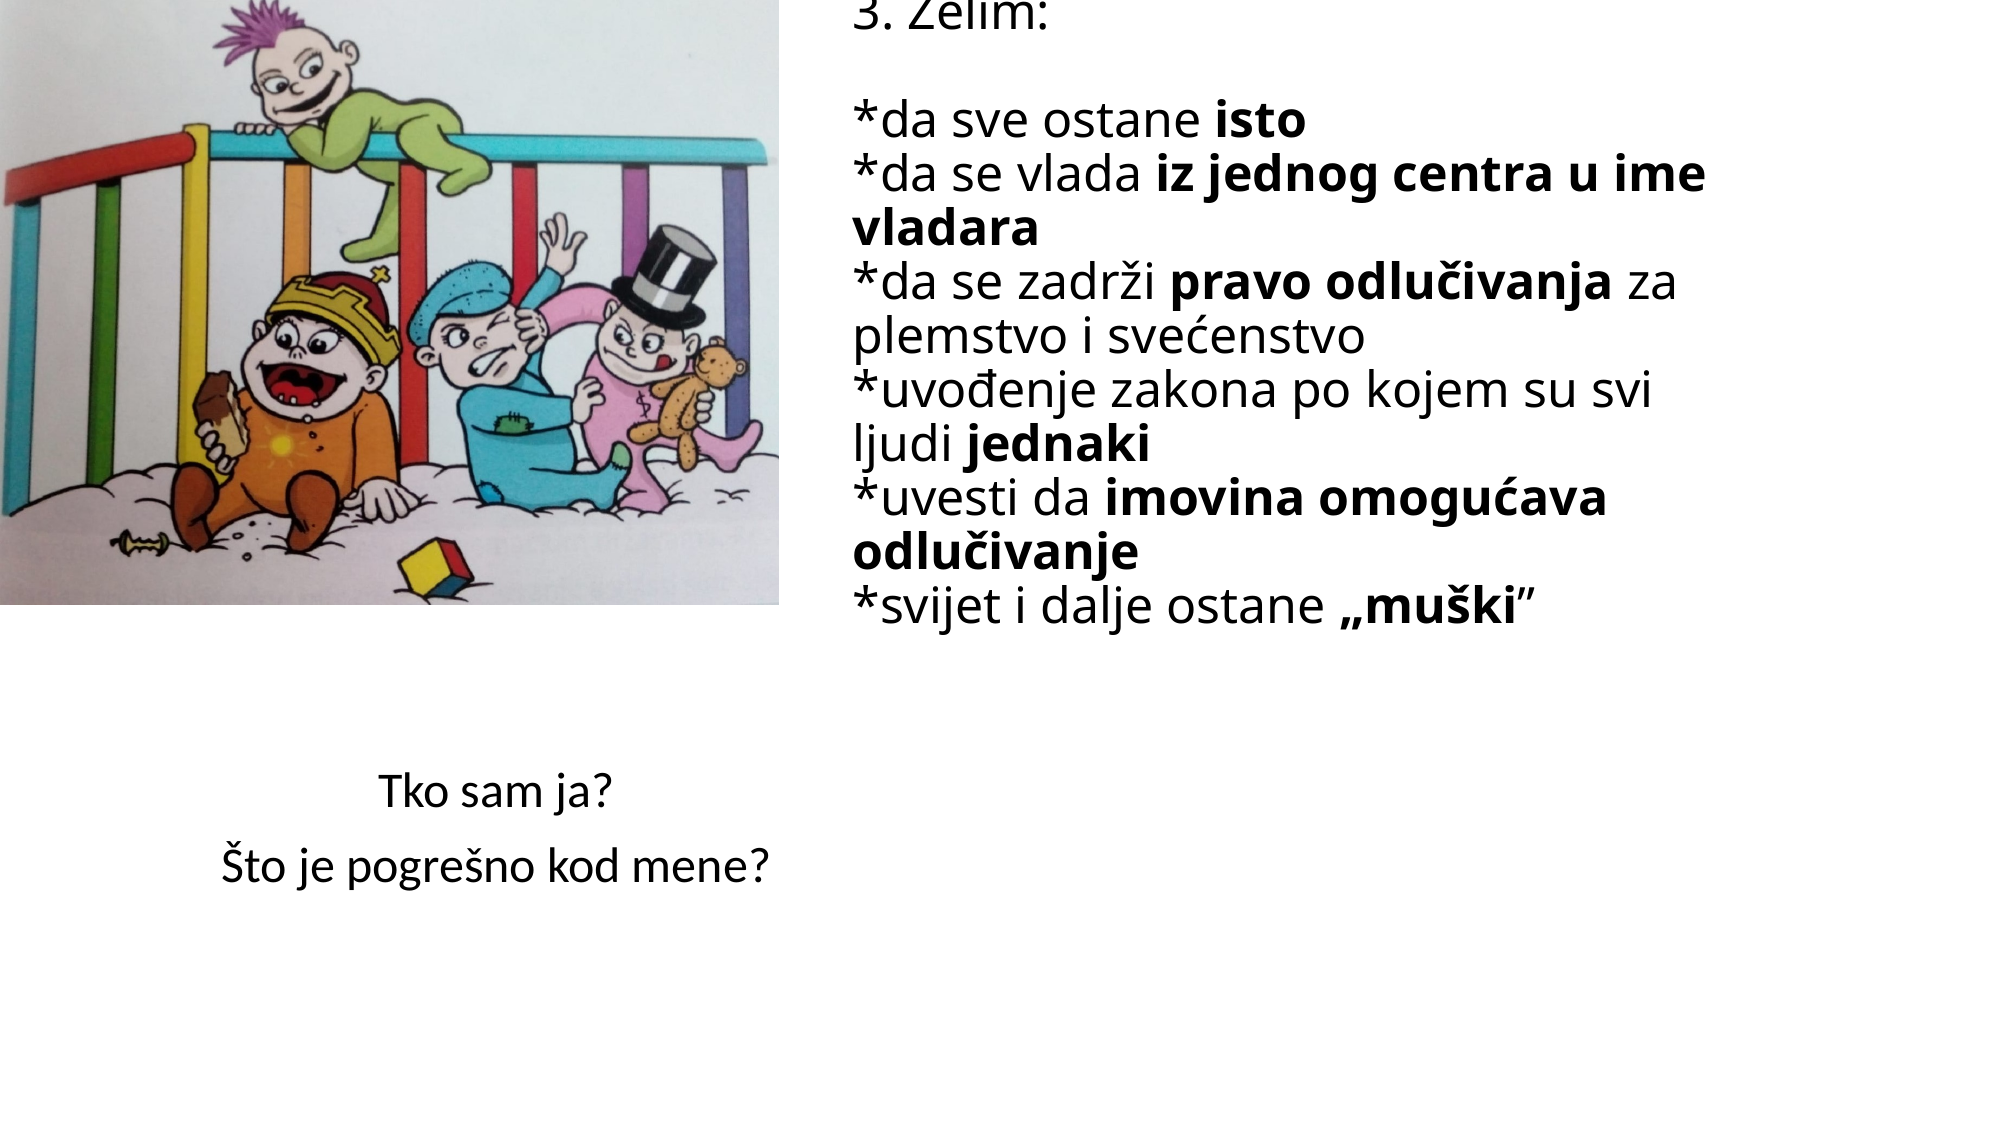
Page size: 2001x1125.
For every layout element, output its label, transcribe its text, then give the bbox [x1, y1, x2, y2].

picture [0, 0, 779, 605]
title 3. Želim: *da sve ostane isto *da se vlada iz jednog centra u ime vladara *da se zadrži pravo odlučivanja za plemstvo i svećenstvo *uvođenje zakona po kojem su svi ljudi jednaki *uvesti da imovina omogućava odlučivanje *svijet i dalje ostane „muški” [837, 85, 1750, 702]
subtitle Tko sam ja? Što je pogrešno kod mene? [29, 756, 965, 1029]
